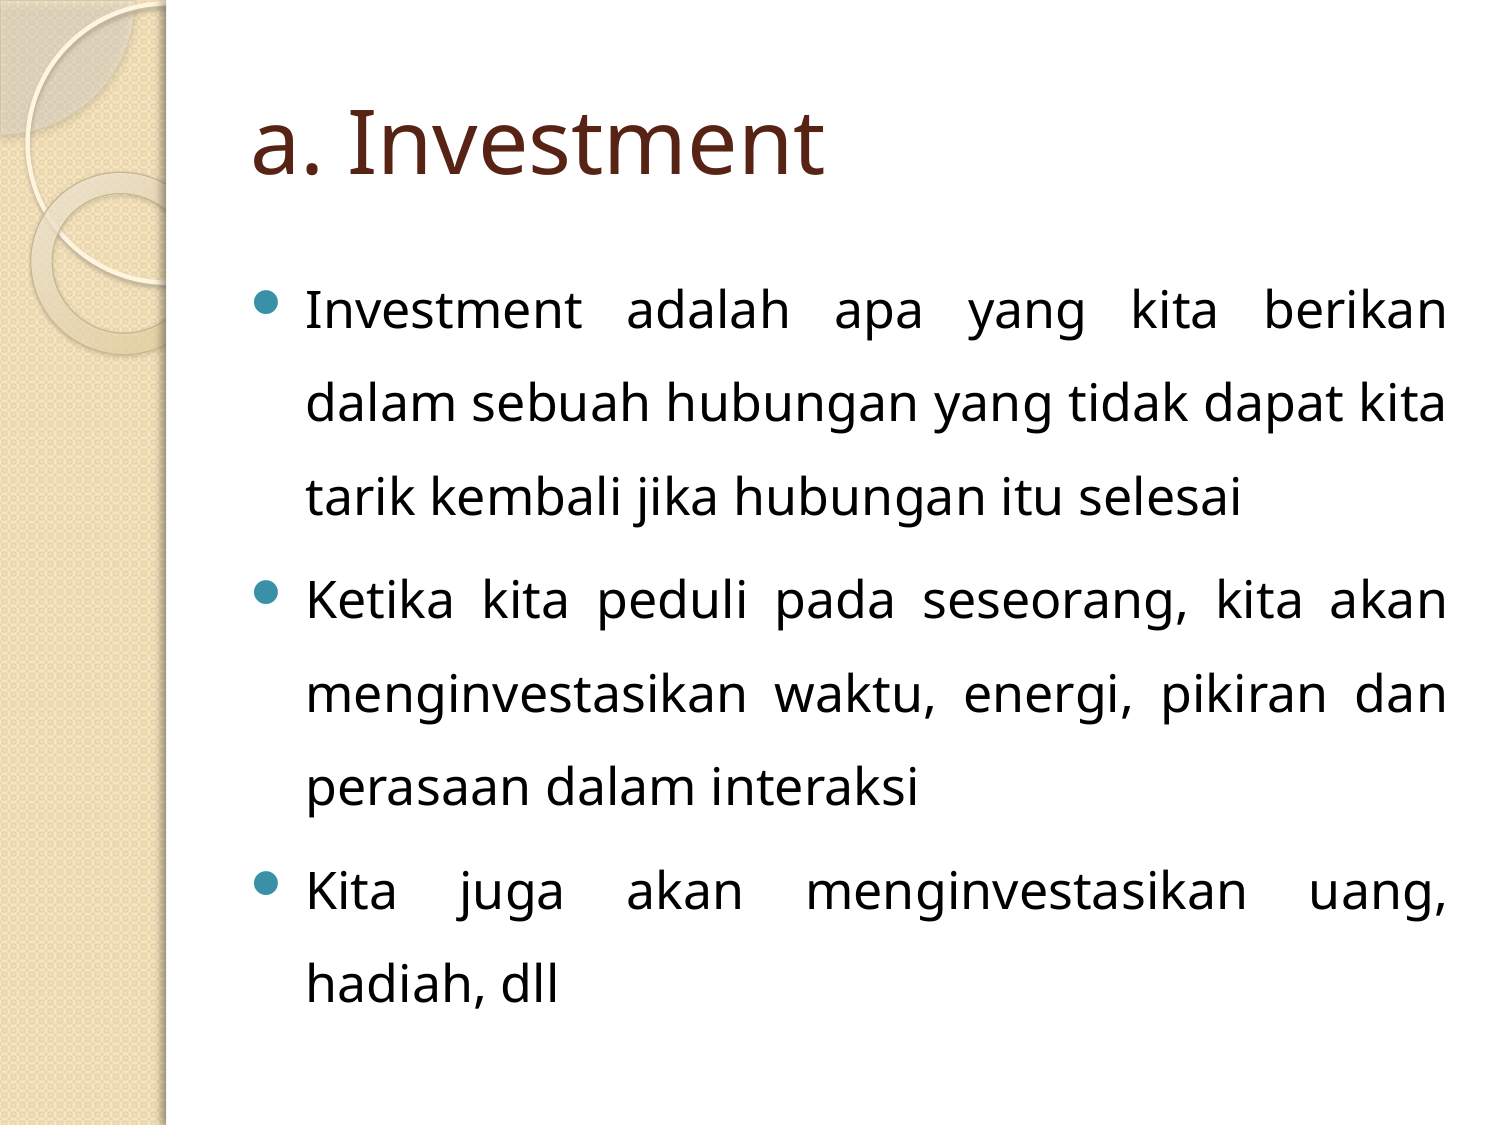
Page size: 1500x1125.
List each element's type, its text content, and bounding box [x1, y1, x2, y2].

title a. Investment [235, 45, 1466, 233]
list Investment adalah apa yang kita berikan dalam sebuah hubungan yang tidak dapat kita tarik kembali jika hubungan itu selesai Ketika kita peduli pada seseorang, kita akan menginvestasikan waktu, energi, pikiran dan perasaan dalam interaksi Kita juga akan menginvestasikan uang, hadiah, dll [235, 237, 1466, 1025]
